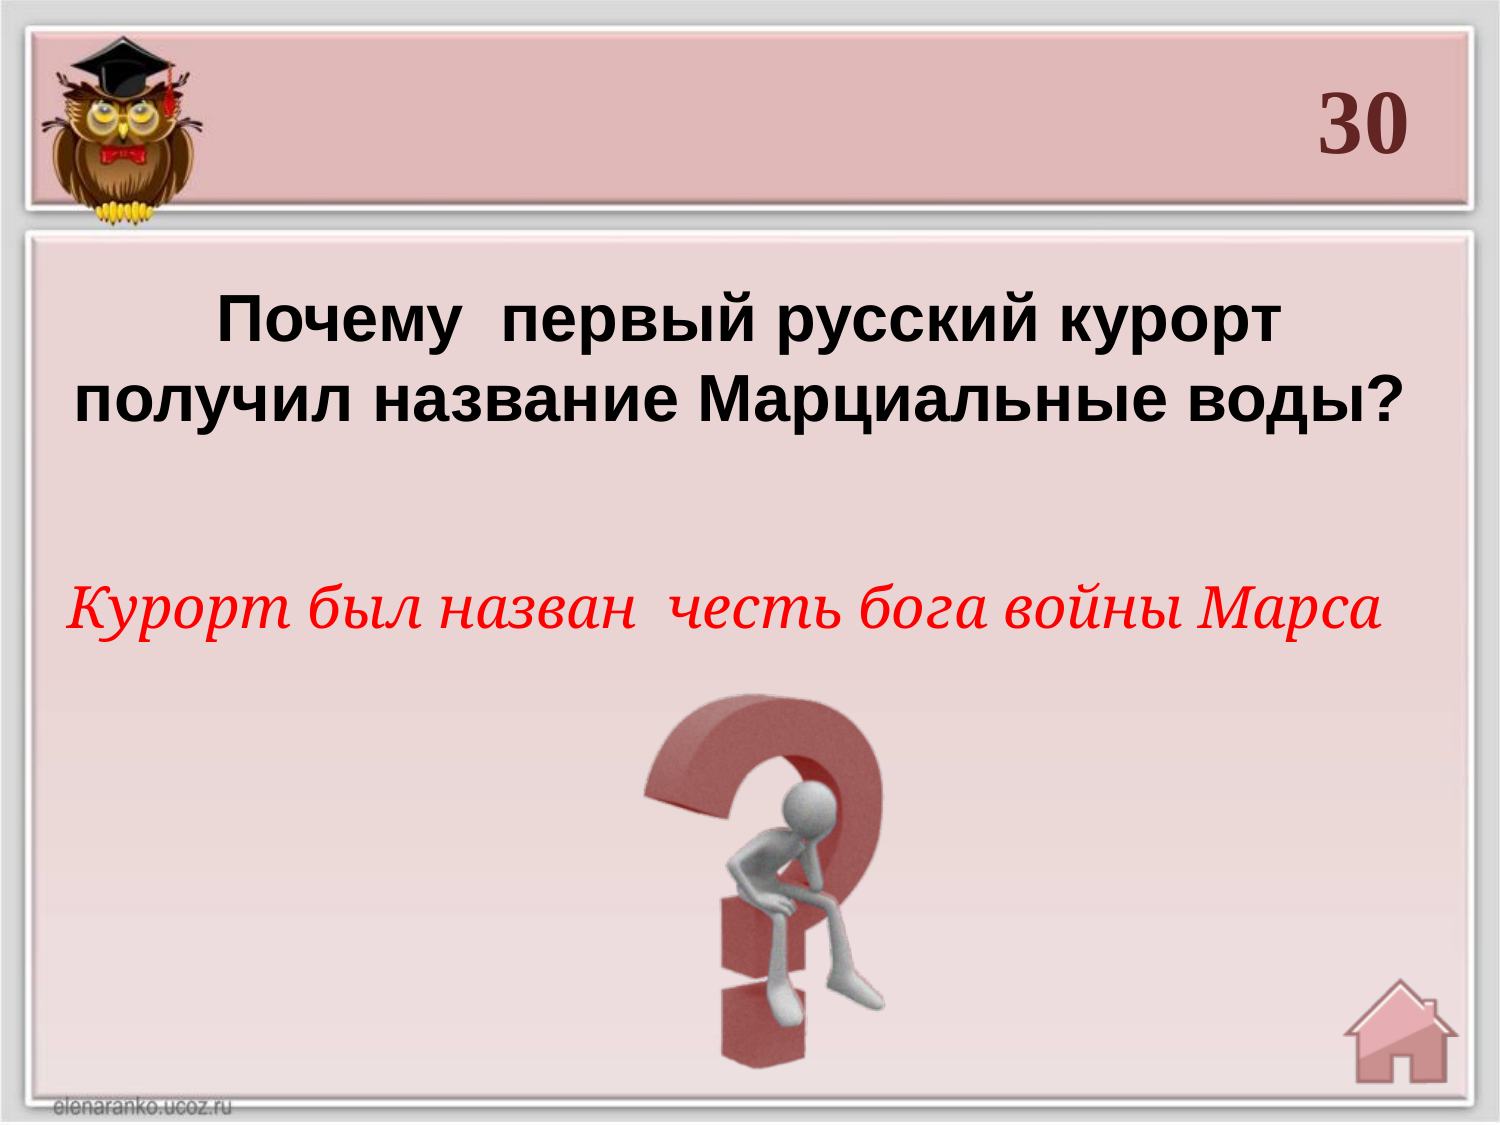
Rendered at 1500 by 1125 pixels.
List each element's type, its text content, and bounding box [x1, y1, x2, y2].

text_box Почему первый русский курорт получил название Марциальные воды? [53, 267, 1447, 442]
text_box Курорт был назван честь бога войны Марса [53, 562, 1447, 648]
text_box 30 [1281, 54, 1447, 180]
picture [0, 0, 1500, 1125]
